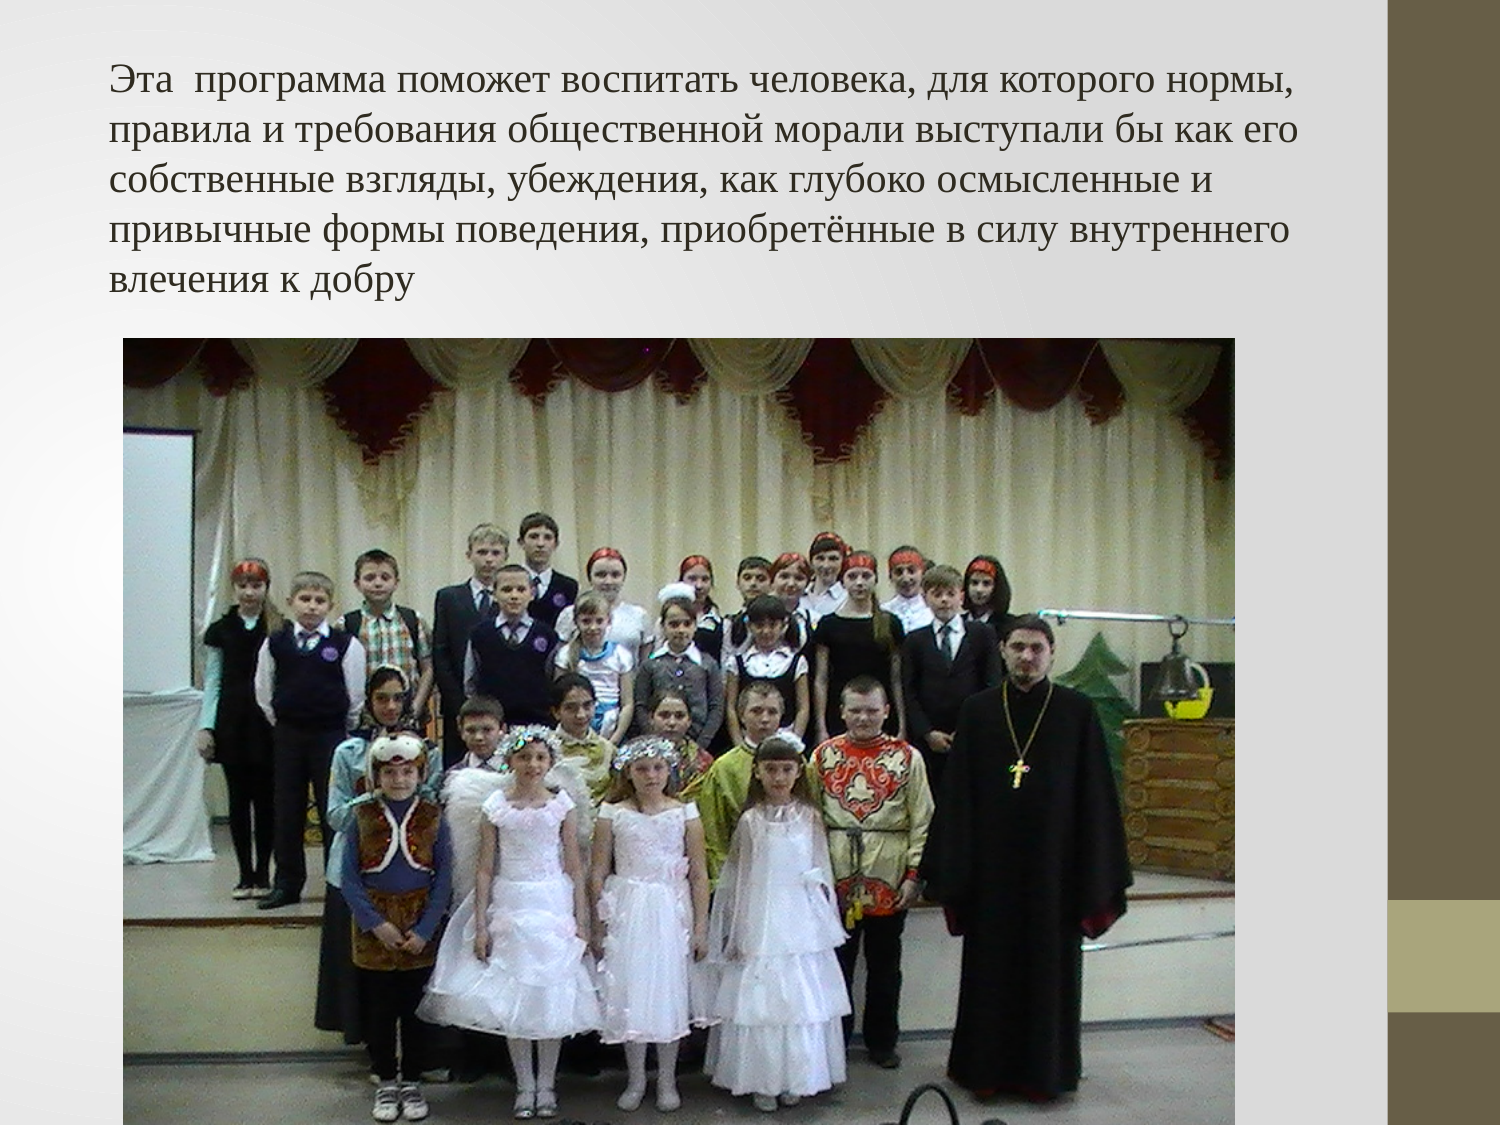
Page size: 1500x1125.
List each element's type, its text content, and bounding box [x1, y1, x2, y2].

list Эта программа поможет воспитать человека, для которого нормы, правила и требования общественной морали выступали бы как его собственные взгляды, убеждения, как глубоко осмысленные и привычные формы поведения, приобретённые в силу внутреннего влечения к добру [75, 42, 1325, 1050]
picture [123, 337, 1235, 1125]
